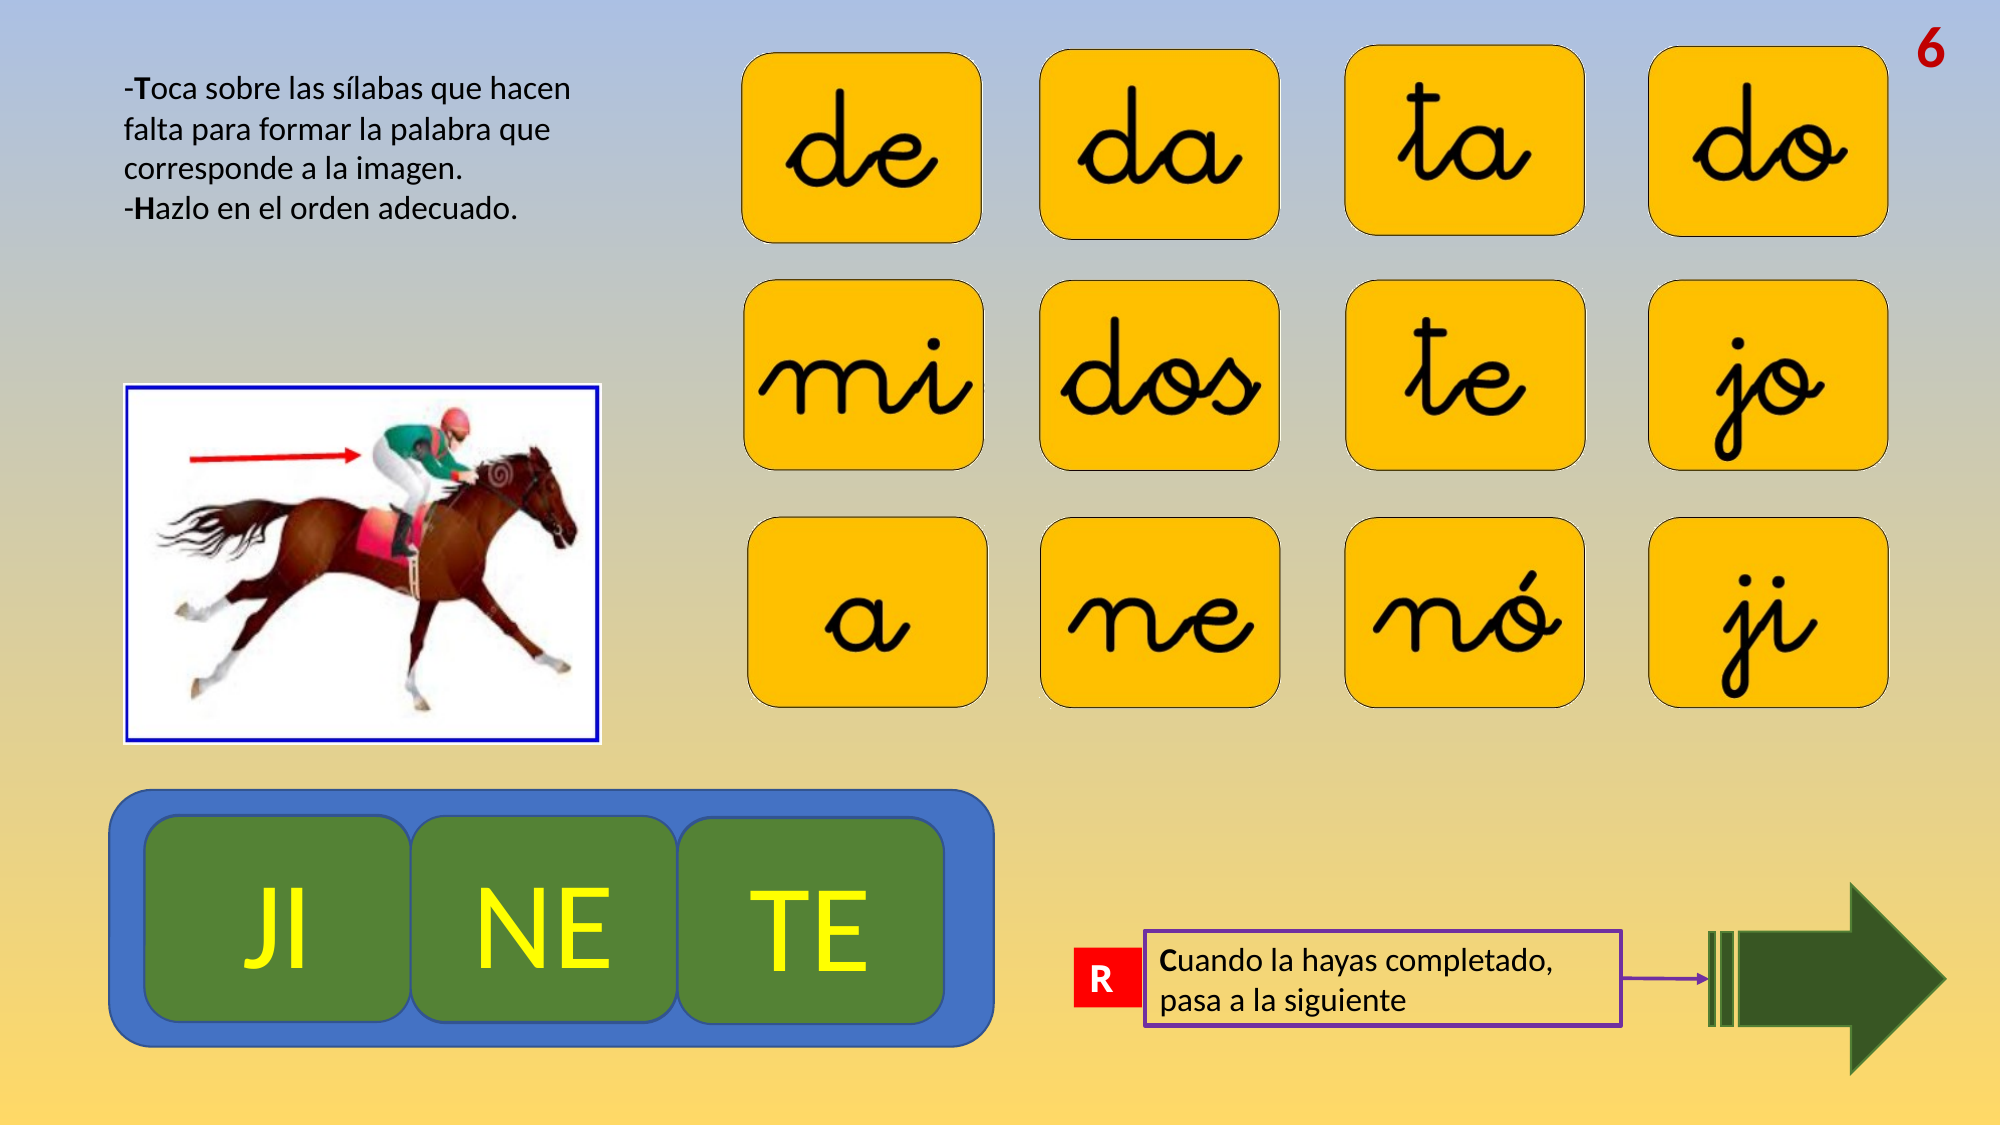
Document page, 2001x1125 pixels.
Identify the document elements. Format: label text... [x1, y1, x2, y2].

text_box JI [143, 814, 411, 1024]
picture [747, 516, 989, 708]
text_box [1144, 930, 1710, 1027]
picture [1039, 48, 1281, 241]
picture [1344, 516, 1586, 709]
text_box [1710, 931, 1716, 1027]
text_box 6 [1901, 1, 1974, 87]
picture [1039, 279, 1281, 472]
text_box [1737, 881, 1947, 1076]
picture [1647, 279, 1889, 471]
picture [743, 279, 985, 471]
text_box R [1073, 947, 1142, 1008]
text_box NE [409, 814, 677, 1024]
picture [1648, 516, 1890, 709]
picture [122, 383, 602, 745]
text_box [1720, 931, 1734, 1027]
picture [741, 52, 983, 244]
picture [1039, 516, 1281, 709]
text_box TE [676, 816, 946, 1026]
picture [1345, 279, 1587, 471]
text_box -Toca sobre las sílabas que hacen falta para formar la palabra que corresponde a la imagen. -Hazlo en el orden adecuado. [109, 59, 588, 234]
picture [1647, 45, 1889, 238]
text_box [108, 788, 995, 1048]
picture [1344, 44, 1586, 236]
